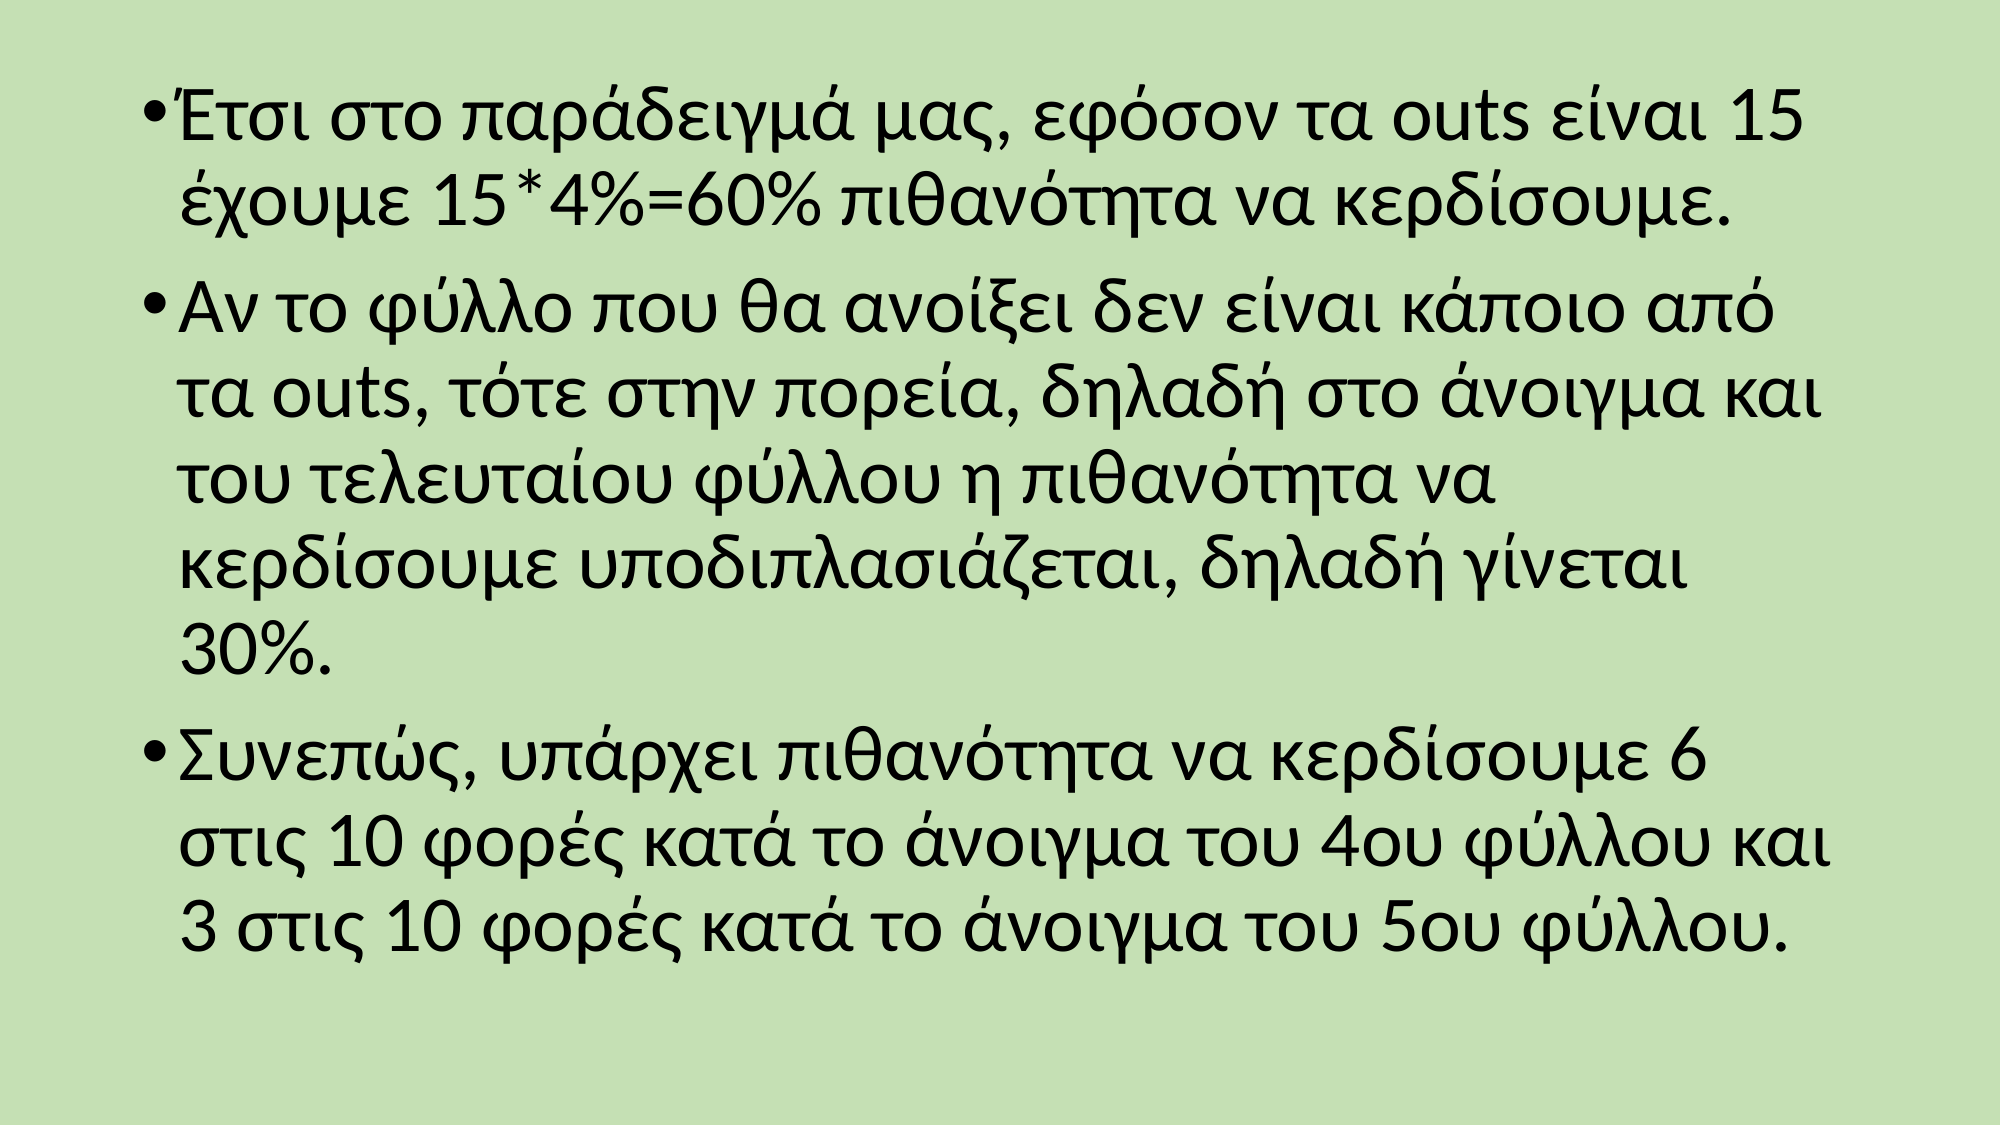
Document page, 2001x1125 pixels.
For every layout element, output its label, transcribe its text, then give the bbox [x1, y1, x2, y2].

list Έτσι στο παράδειγμά μας, εφόσον τα outs είναι 15 έχουμε 15*4%=60% πιθανότητα να κερδίσουμε. Αν το φύλλο που θα ανοίξει δεν είναι κάποιο από τα outs, τότε στην πορεία, δηλαδή στο άνοιγμα και του τελευταίου φύλλου η πιθανότητα να κερδίσουμε υποδιπλασιάζεται, δηλαδή γίνεται 30%. Συνεπώς, υπάρχει πιθανότητα να κερδίσουμε 6 στις 10 φορές κατά το άνοιγμα του 4ου φύλλου και 3 στις 10 φορές κατά το άνοιγμα του 5ου φύλλου. [126, 64, 1852, 779]
